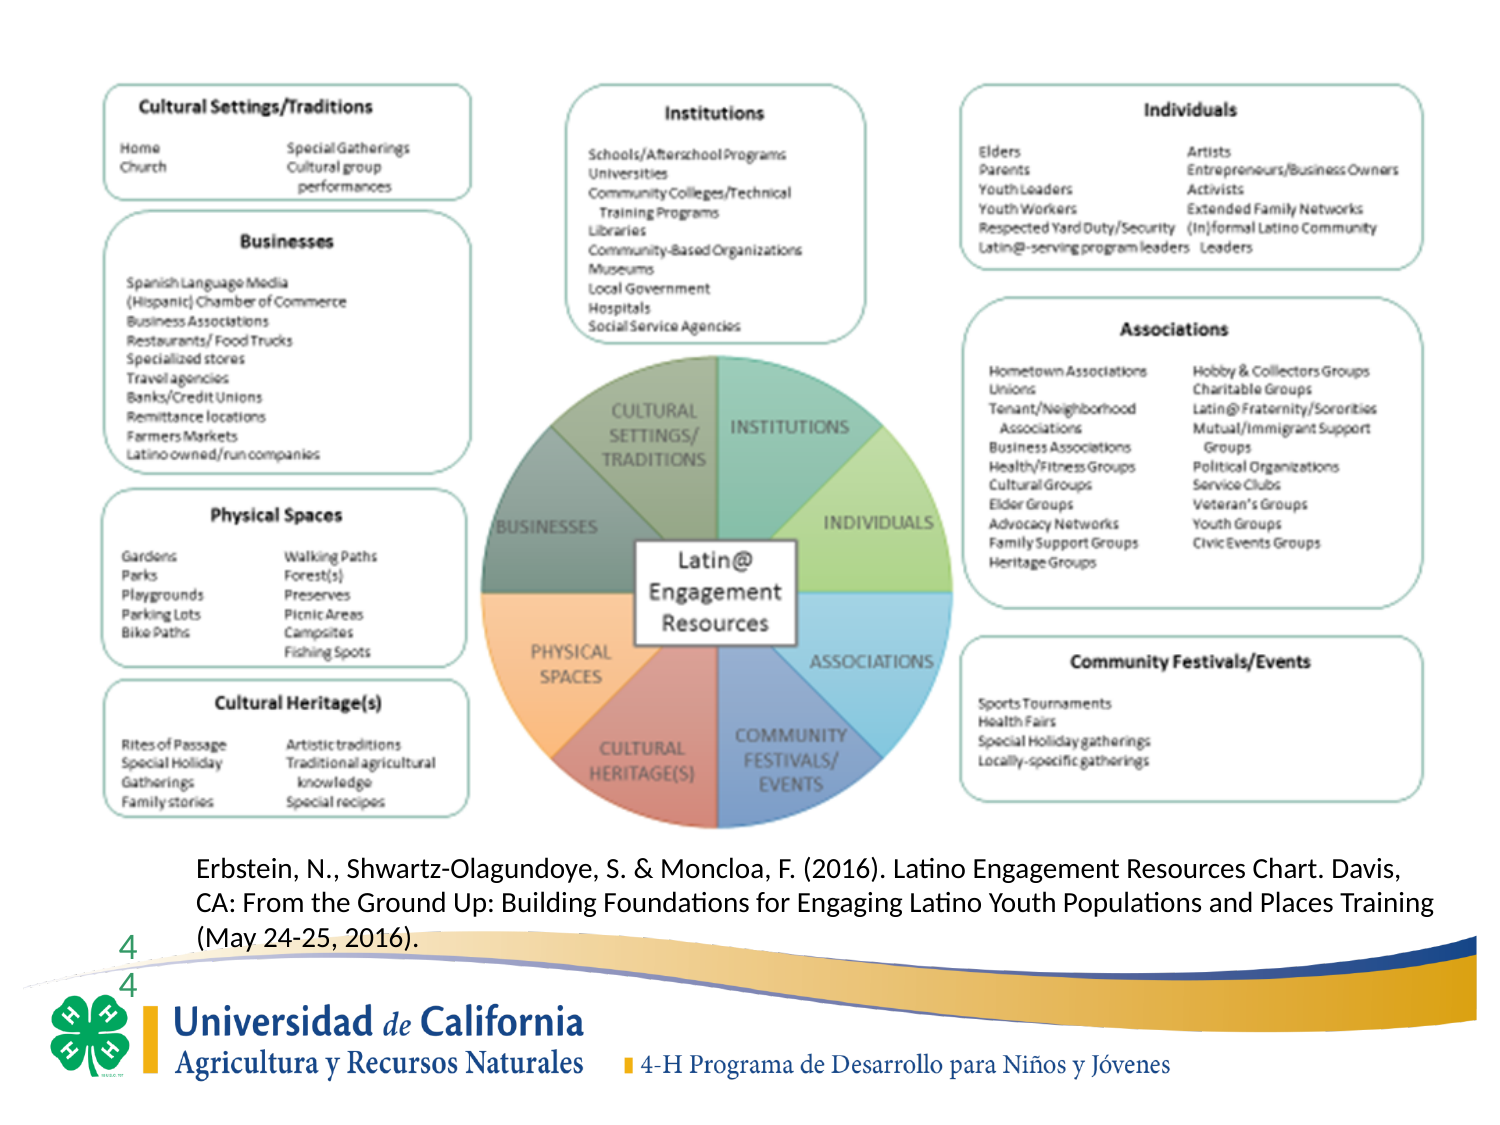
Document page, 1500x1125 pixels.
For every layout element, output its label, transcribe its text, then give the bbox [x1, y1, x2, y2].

slide_number 44 [103, 915, 153, 962]
text_box Erbstein, N., Shwartz-Olagundoye, S. & Moncloa, F. (2016). Latino Engagement Resources Chart. Davis, CA: From the Ground Up: Building Foundations for Engaging Latino Youth Populations and Places Training (May 24-25, 2016). [181, 847, 1463, 962]
picture [0, 918, 1500, 1108]
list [74, 60, 1463, 842]
